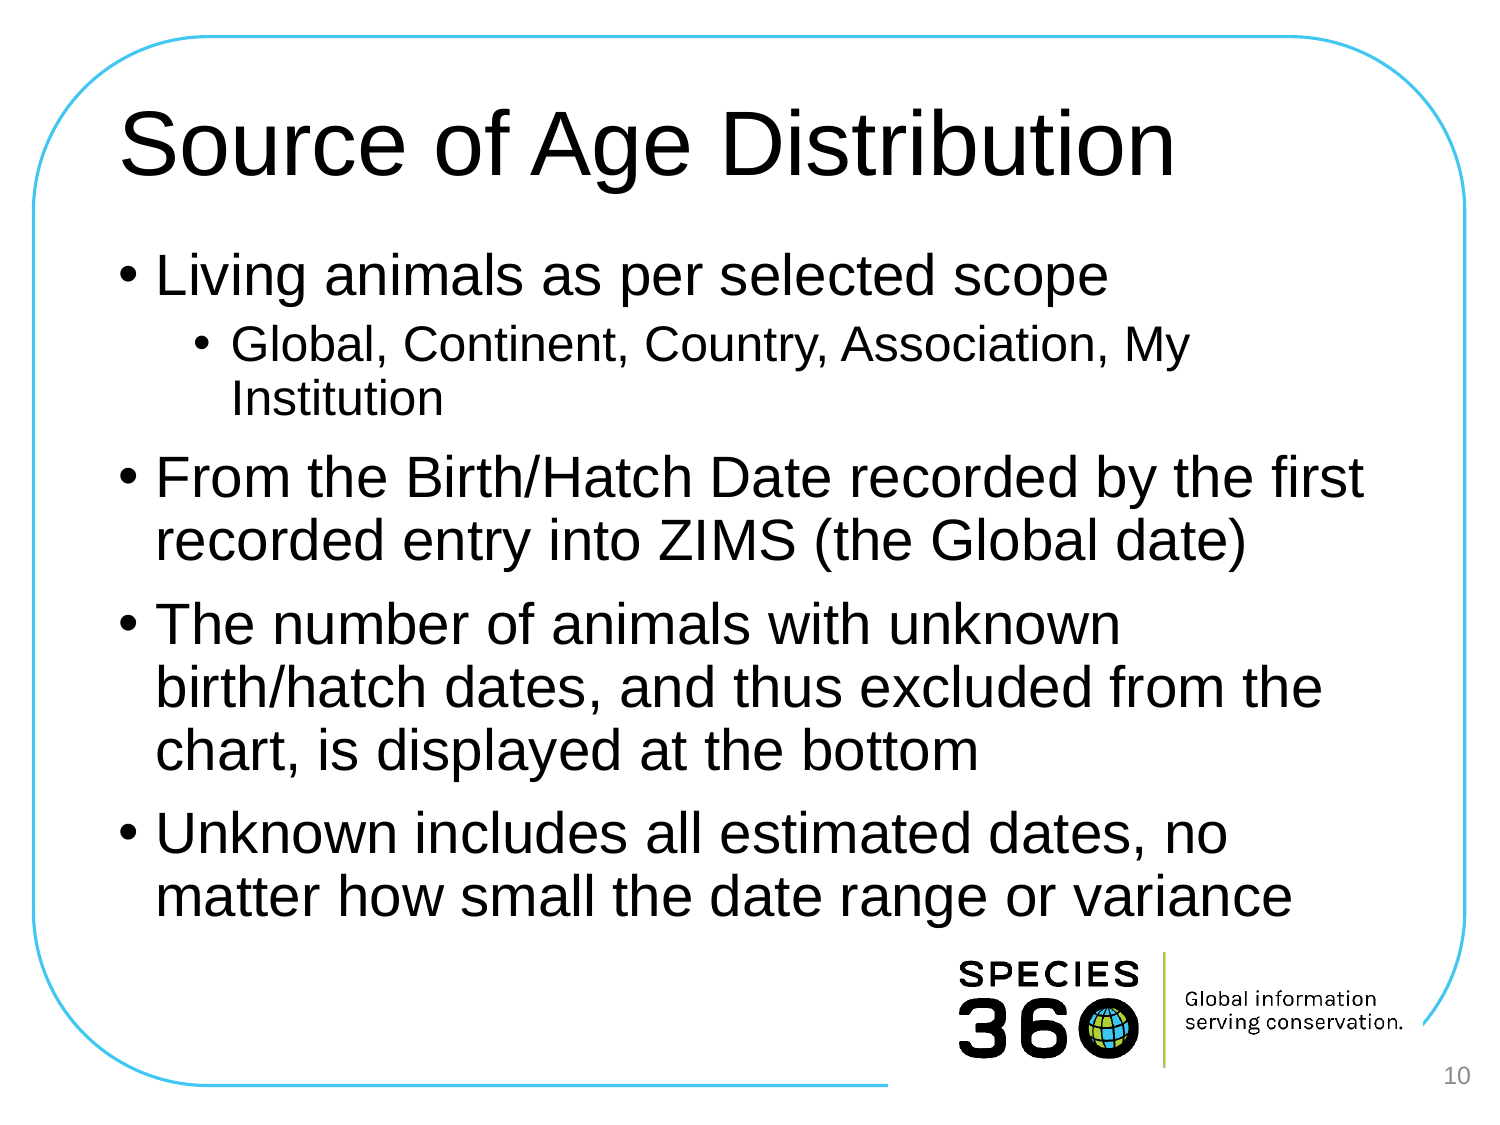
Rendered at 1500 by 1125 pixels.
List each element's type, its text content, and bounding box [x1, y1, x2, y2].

list Living animals as per selected scope Global, Continent, Country, Association, My Institution From the Birth/Hatch Date recorded by the first recorded entry into ZIMS (the Global date) The number of animals with unknown birth/hatch dates, and thus excluded from the chart, is displayed at the bottom Unknown includes all estimated dates, no matter how small the date range or variance [103, 237, 1397, 952]
title Source of Age Distribution [103, 37, 1397, 237]
picture [954, 944, 1407, 1075]
slide_number 10 [1148, 1044, 1487, 1105]
